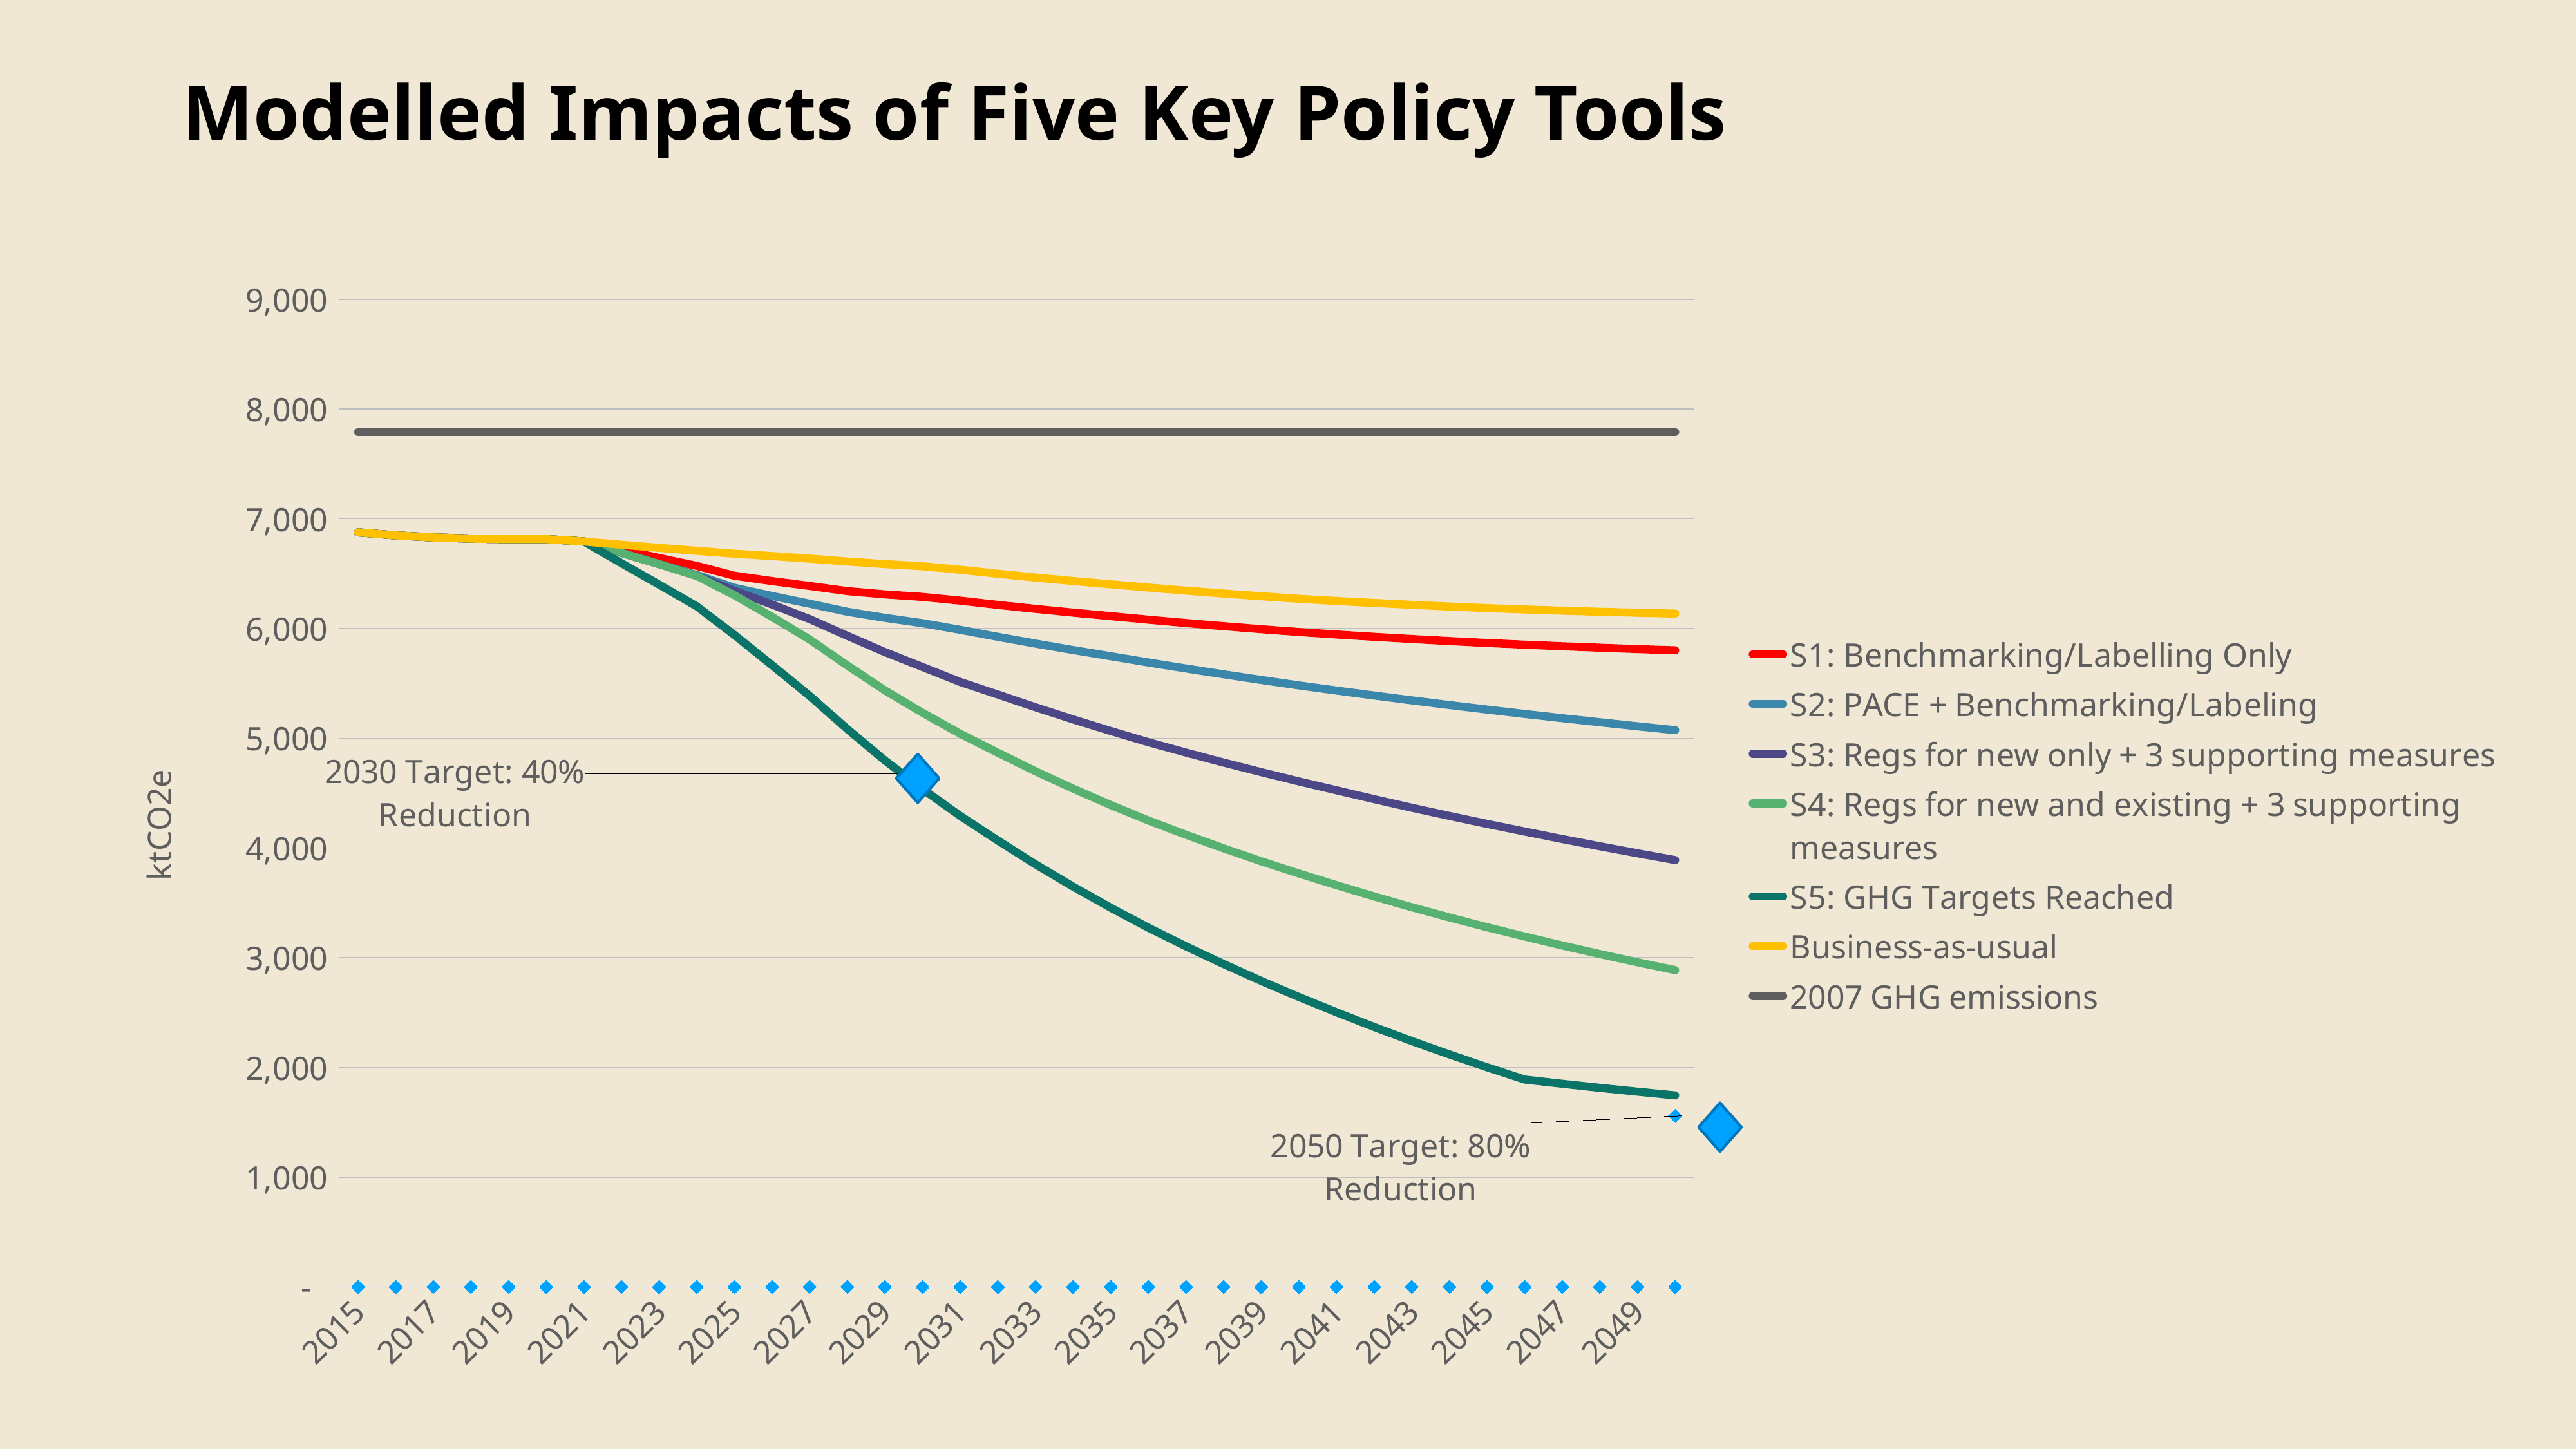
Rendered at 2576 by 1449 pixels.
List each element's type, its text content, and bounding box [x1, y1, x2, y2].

title Modelled Impacts of Five Key Policy Tools [177, 77, 2399, 207]
chart [109, 254, 2515, 1396]
